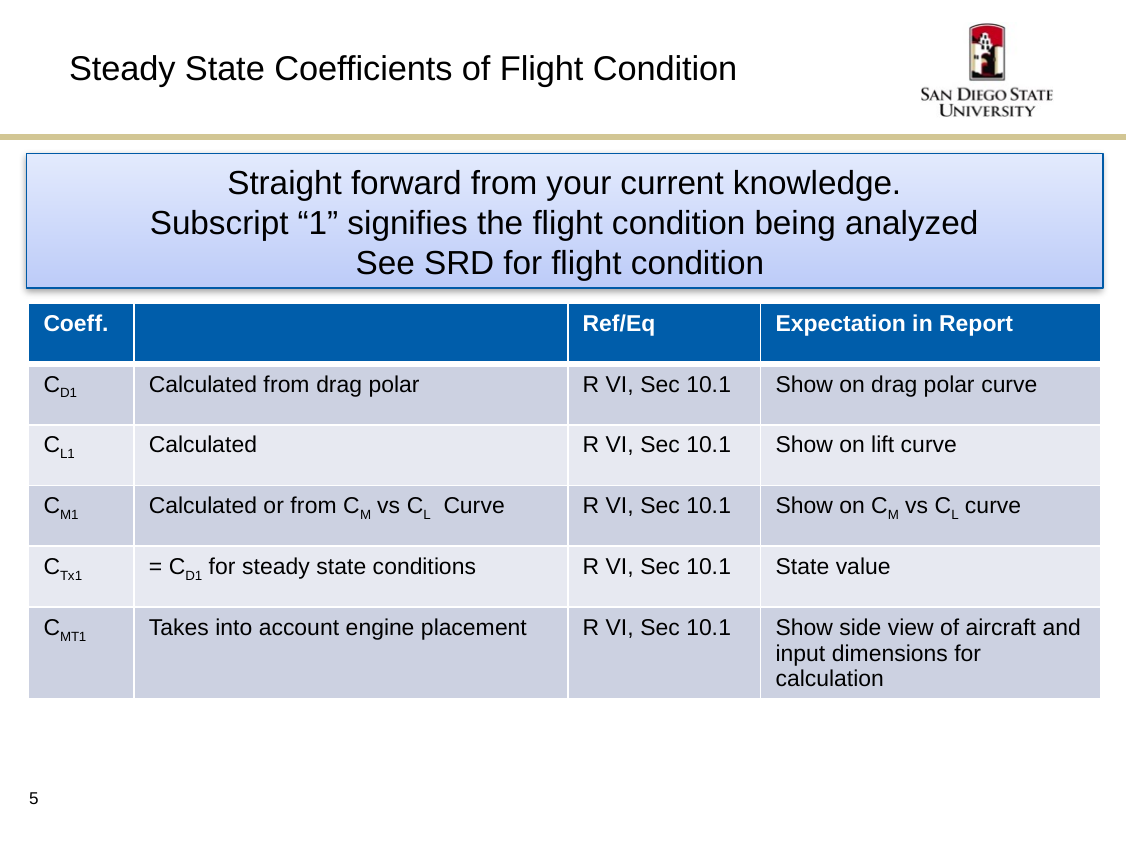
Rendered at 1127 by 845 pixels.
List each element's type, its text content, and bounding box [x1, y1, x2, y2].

table_cell R VI, Sec 10.1 [569, 547, 760, 606]
table_cell Takes into account engine placement [135, 608, 567, 698]
table_cell R VI, Sec 10.1 [569, 486, 760, 545]
table_cell State value [761, 547, 1100, 606]
table_cell CM1 [29, 486, 133, 545]
table_cell CL1 [29, 426, 133, 485]
table_header [135, 304, 567, 361]
text_box Straight forward from your current knowledge. Subscript “1” signifies the flight condition being analyzed See SRD for flight condition [26, 153, 1104, 289]
table_cell = CD1 for steady state conditions [135, 547, 567, 606]
table_cell Calculated [135, 426, 567, 485]
table_cell R VI, Sec 10.1 [569, 608, 760, 698]
table_cell CMT1 [29, 608, 133, 698]
table_cell Calculated from drag polar [135, 367, 567, 424]
table_cell Show on drag polar curve [761, 367, 1100, 424]
table_header Expectation in Report [761, 304, 1100, 361]
title Steady State Coefficients of Flight Condition [53, 0, 855, 133]
table_cell Calculated or from CM vs CL Curve [135, 486, 567, 545]
table_cell R VI, Sec 10.1 [569, 426, 760, 485]
table_cell Show on lift curve [761, 426, 1100, 485]
table_header Coeff. [29, 304, 133, 361]
table_cell Show on CM vs CL curve [761, 486, 1100, 545]
table_cell R VI, Sec 10.1 [569, 367, 760, 424]
table_cell CTx1 [29, 547, 133, 606]
slide_number 5 [6, 779, 61, 818]
table_cell CD1 [29, 367, 133, 424]
picture [920, 22, 1054, 118]
table_cell Show side view of aircraft and input dimensions for calculation [761, 608, 1100, 698]
table_header Ref/Eq [569, 304, 760, 361]
